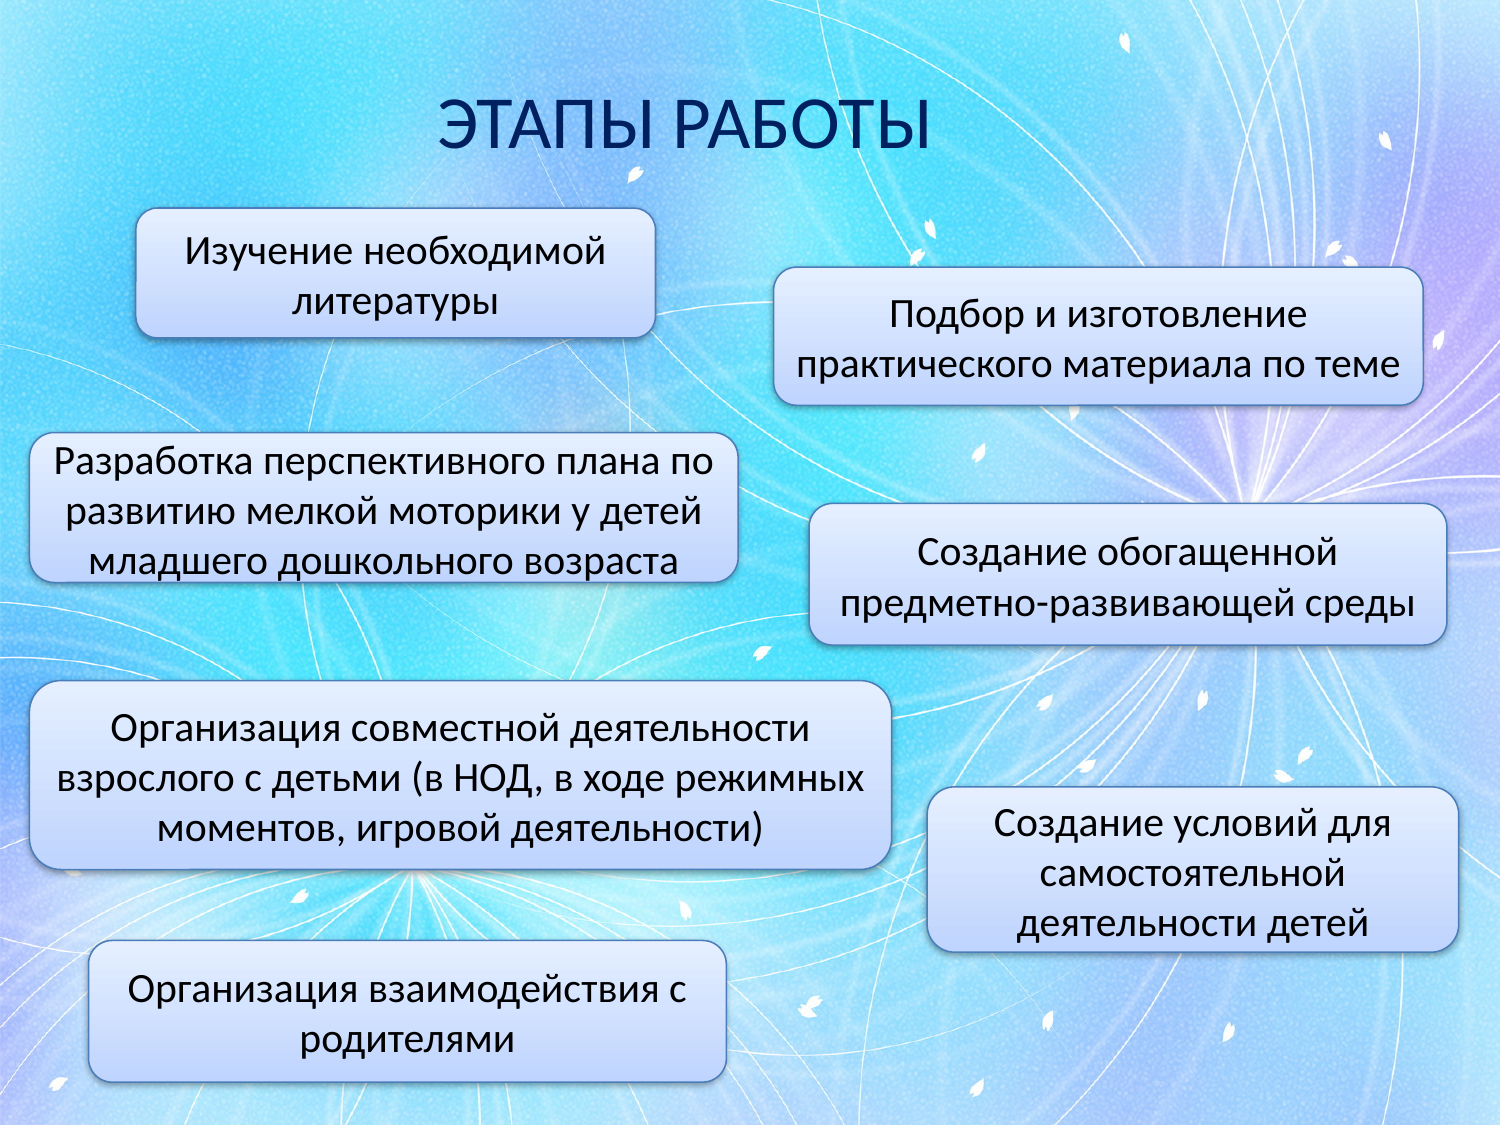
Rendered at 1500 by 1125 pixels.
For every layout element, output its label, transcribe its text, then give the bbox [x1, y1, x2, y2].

text_box ЭТАПЫ РАБОТЫ [277, 66, 1093, 172]
text_box Создание условий для самостоятельной деятельности детей [926, 786, 1460, 953]
text_box Подбор и изготовление практического материала по теме [772, 266, 1425, 407]
text_box Создание обогащенной предметно-развивающей среды [808, 502, 1448, 646]
text_box Организация взаимодействия с родителями [87, 939, 728, 1083]
text_box Организация совместной деятельности взрослого с детьми (в НОД, в ходе режимных моментов, игровой деятельности) [28, 679, 893, 871]
text_box Разработка перспективного плана по развитию мелкой моторики у детей младшего дошкольного возраста [28, 431, 739, 584]
text_box Изучение необходимой литературы [134, 207, 657, 339]
picture [0, 0, 1500, 1125]
